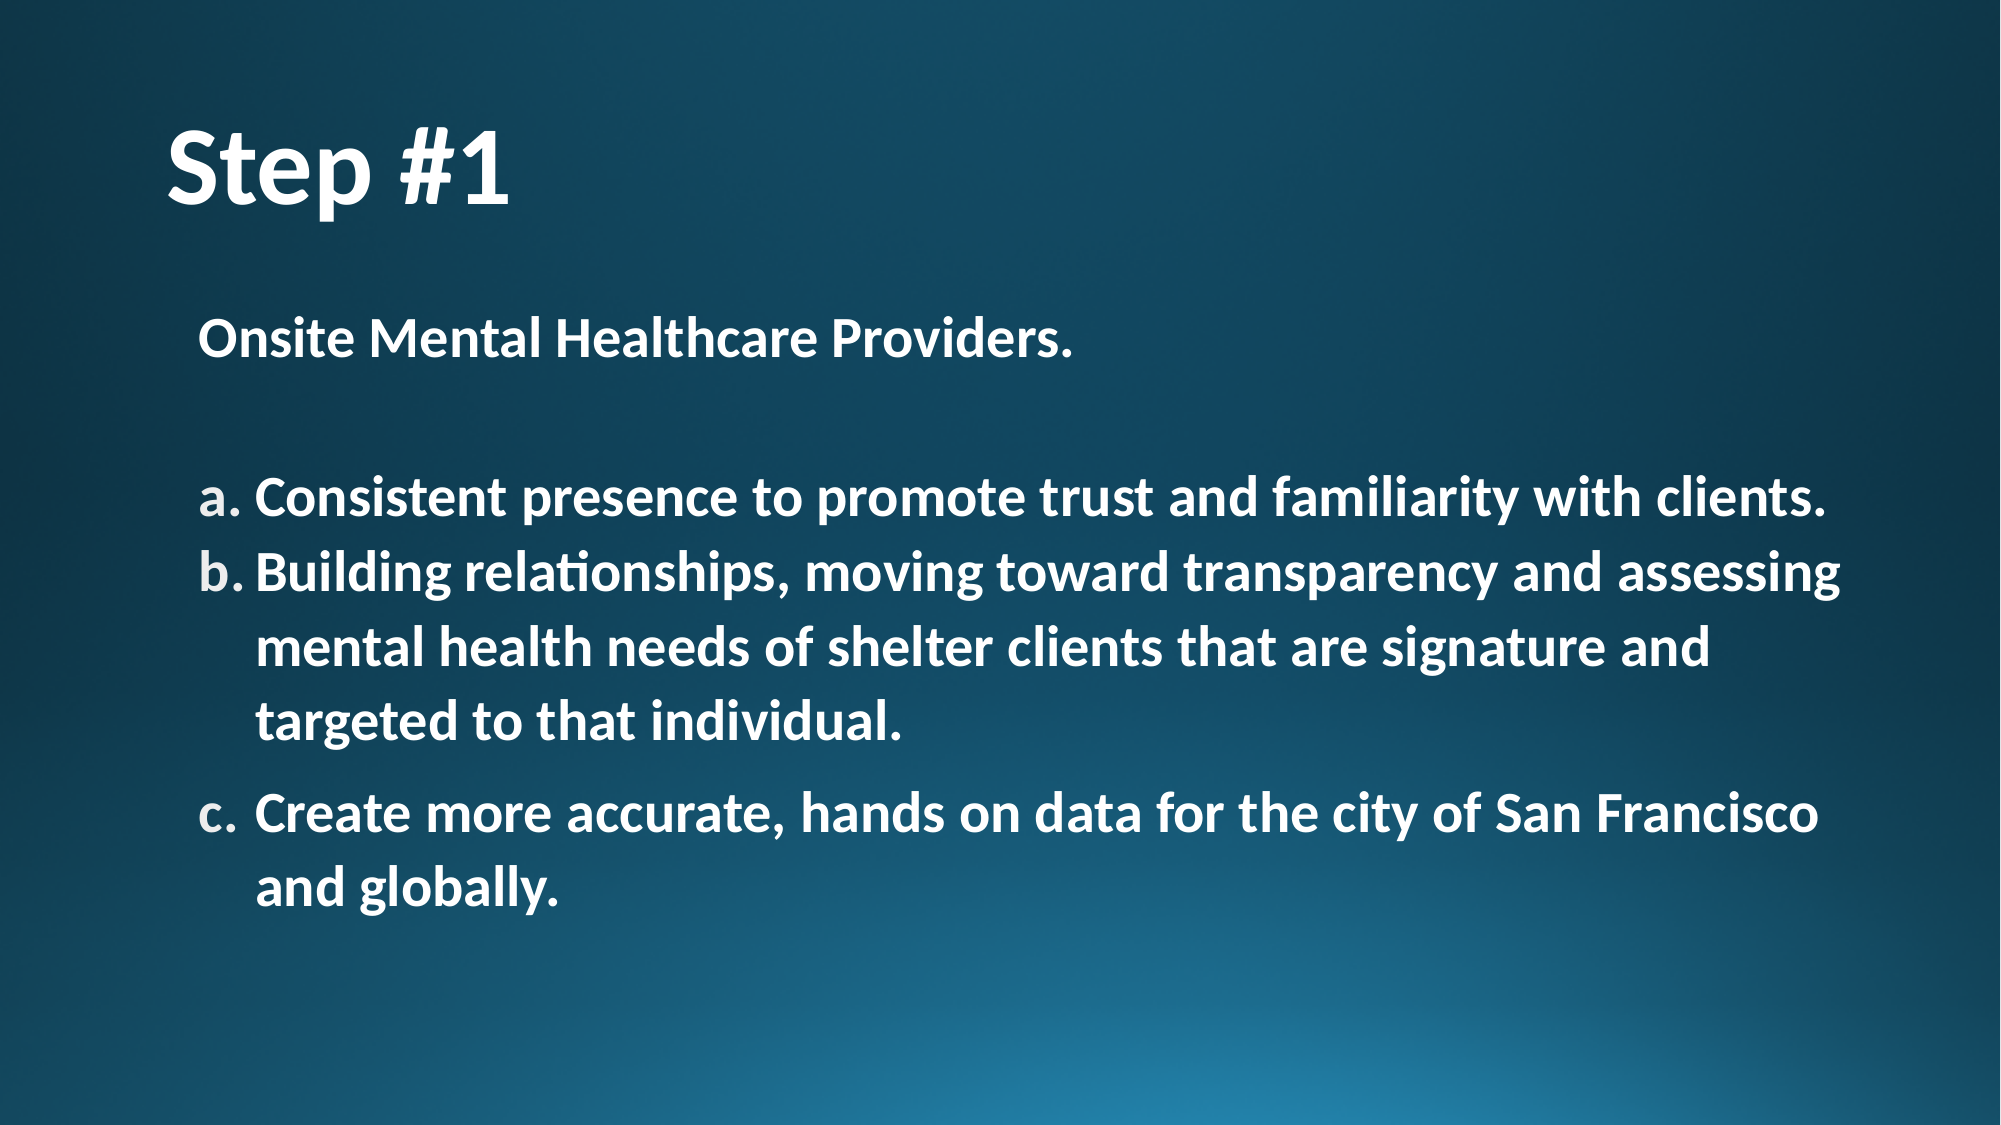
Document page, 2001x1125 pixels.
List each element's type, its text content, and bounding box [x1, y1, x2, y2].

title Step #1 [151, 59, 1863, 278]
picture [0, 0, 2001, 1125]
list Onsite Mental Healthcare Providers. Consistent presence to promote trust and familiarity with clients. Building relationships, moving toward transparency and assessing mental health needs of shelter clients that are signature and targeted to that individual. Create more accurate, hands on data for the city of San Francisco and globally. [183, 299, 1863, 1014]
